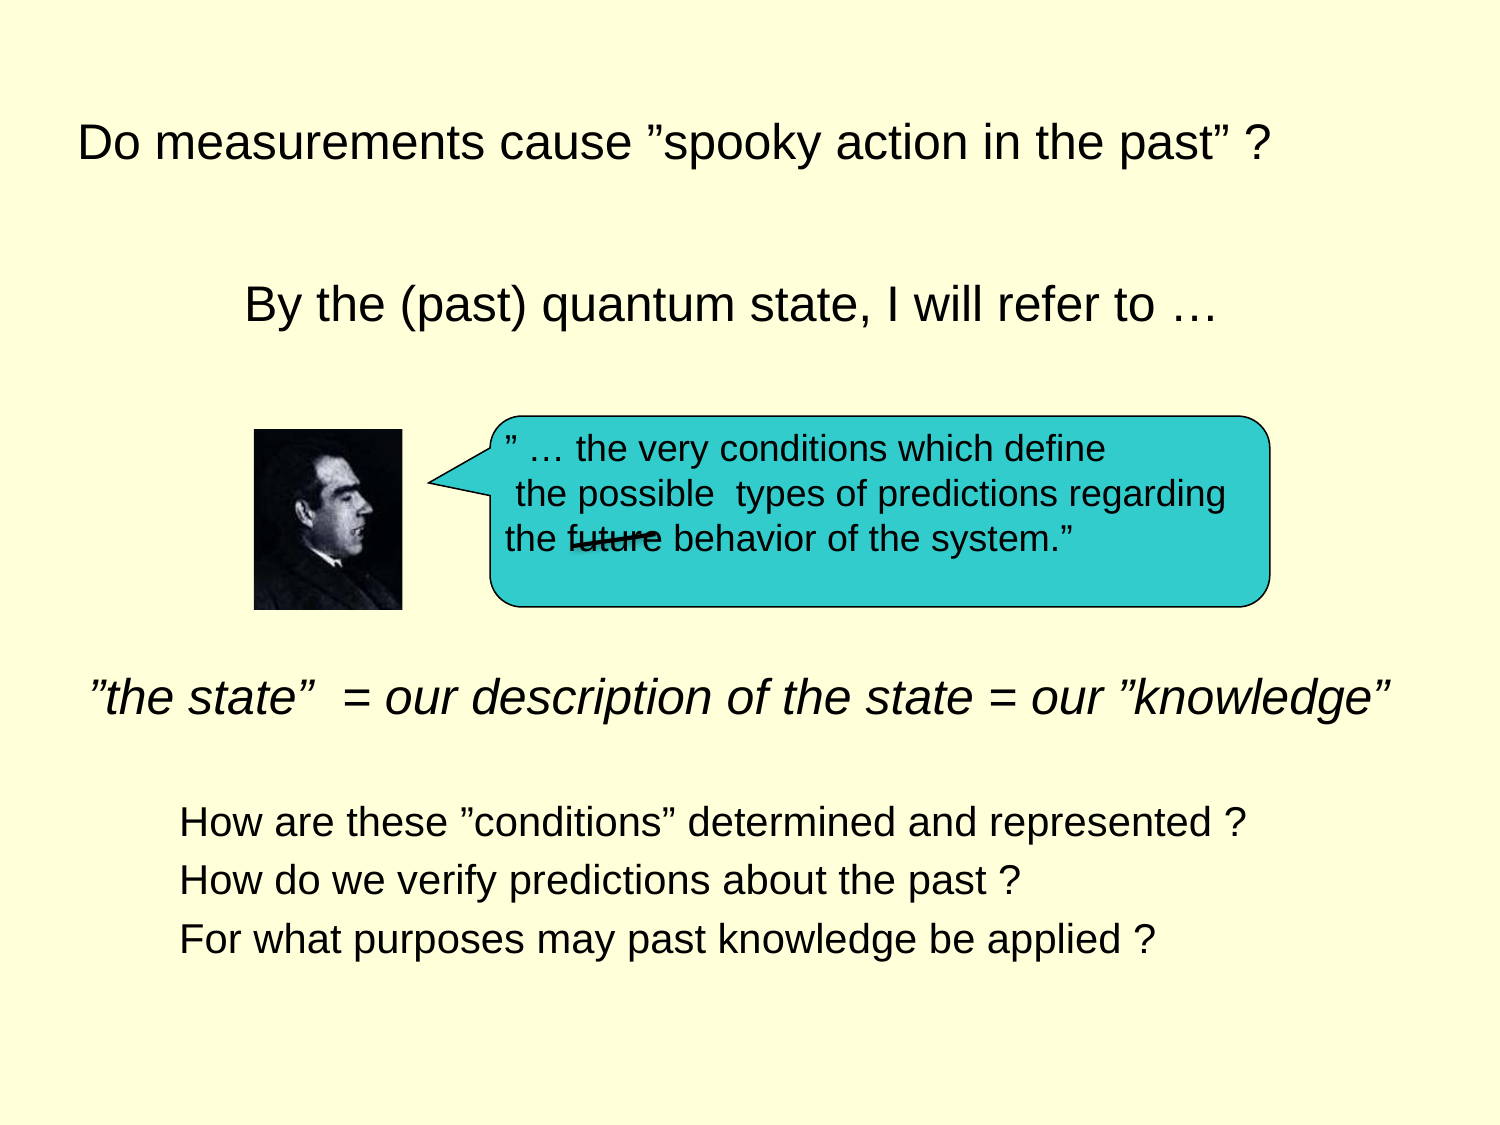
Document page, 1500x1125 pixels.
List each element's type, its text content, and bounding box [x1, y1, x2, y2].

title By the (past) quantum state, I will refer to … [64, 208, 1415, 396]
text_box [572, 533, 656, 547]
text_box ”the state” = our description of the state = our ”knowledge” [73, 656, 1405, 732]
text_box [428, 447, 490, 496]
text_box ” … the very conditions which define the possible types of predictions regarding the future behavior of the system.” [490, 416, 1311, 606]
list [253, 429, 403, 610]
text_box How are these ”conditions” determined and represented ? How do we verify predictions about the past ? For what purposes may past knowledge be applied ? [164, 787, 1263, 969]
text_box Do measurements cause ”spooky action in the past” ? [62, 101, 1400, 177]
